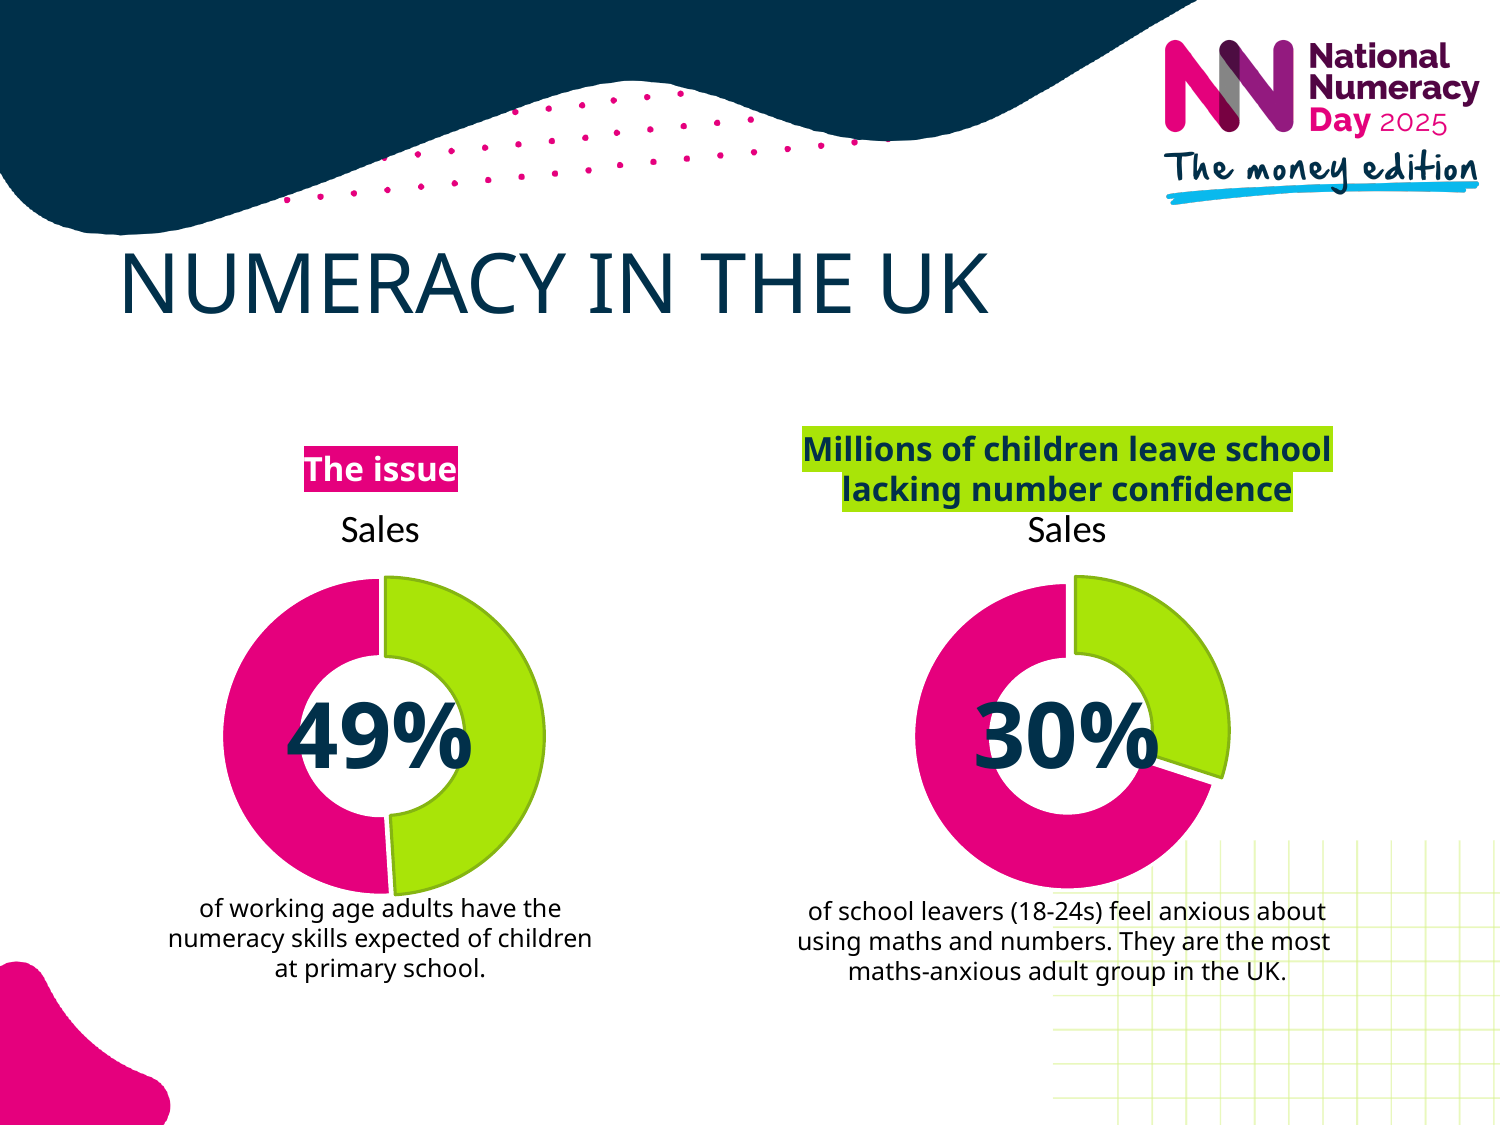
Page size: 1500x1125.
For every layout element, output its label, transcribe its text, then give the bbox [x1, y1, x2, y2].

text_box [63, 485, 699, 992]
text_box Millions of children leave school lacking number confidence [786, 421, 1349, 485]
text_box The issue [82, 441, 680, 485]
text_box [749, 485, 1385, 995]
picture [0, 0, 1500, 1125]
title NUMERACY IN THE UK [103, 234, 1397, 344]
